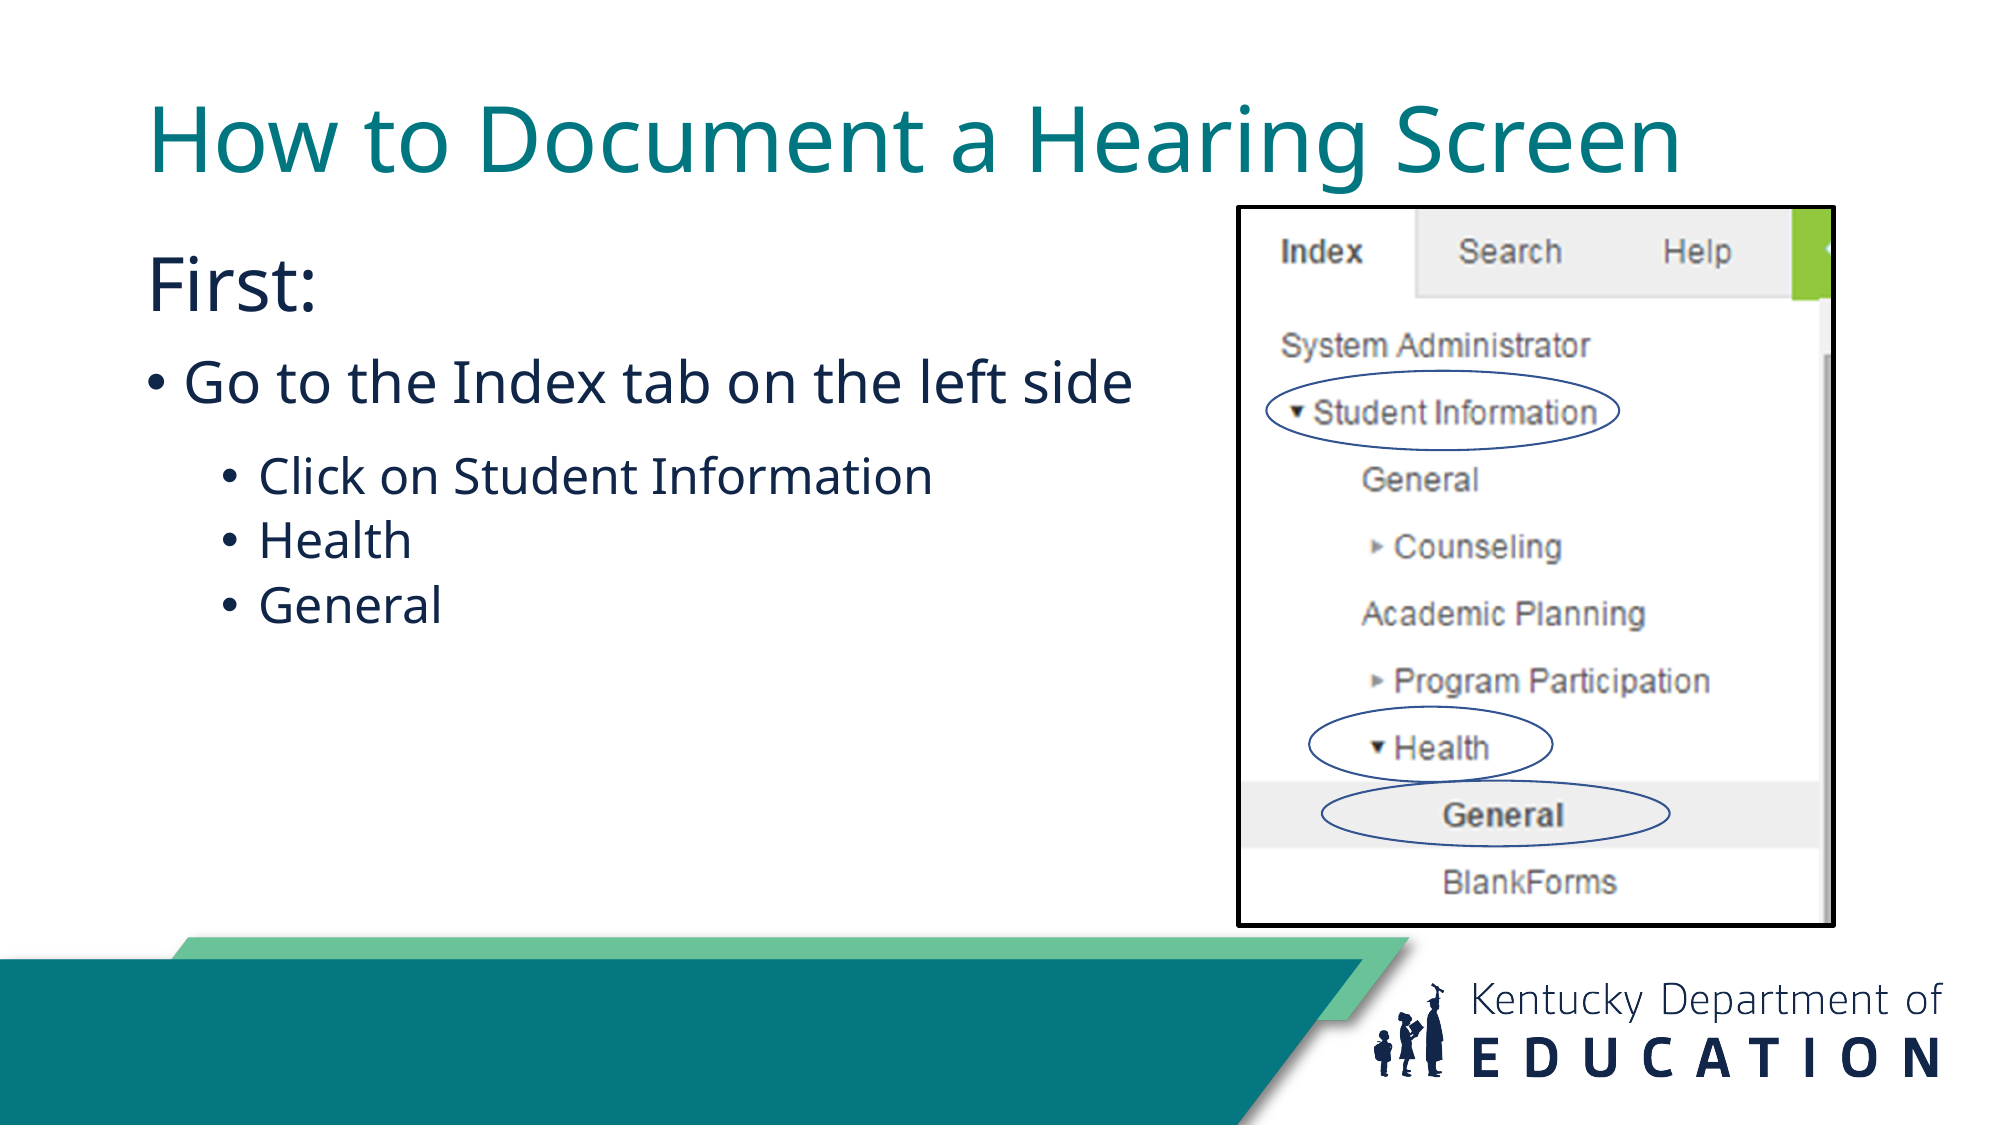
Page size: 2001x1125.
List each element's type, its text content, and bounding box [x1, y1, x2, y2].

title How to Document a Hearing Screen [131, 66, 1856, 220]
picture [0, 0, 2001, 1125]
list First: Go to the Index tab on the left side Click on Student Information Health General [131, 239, 1177, 981]
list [1240, 209, 1832, 923]
